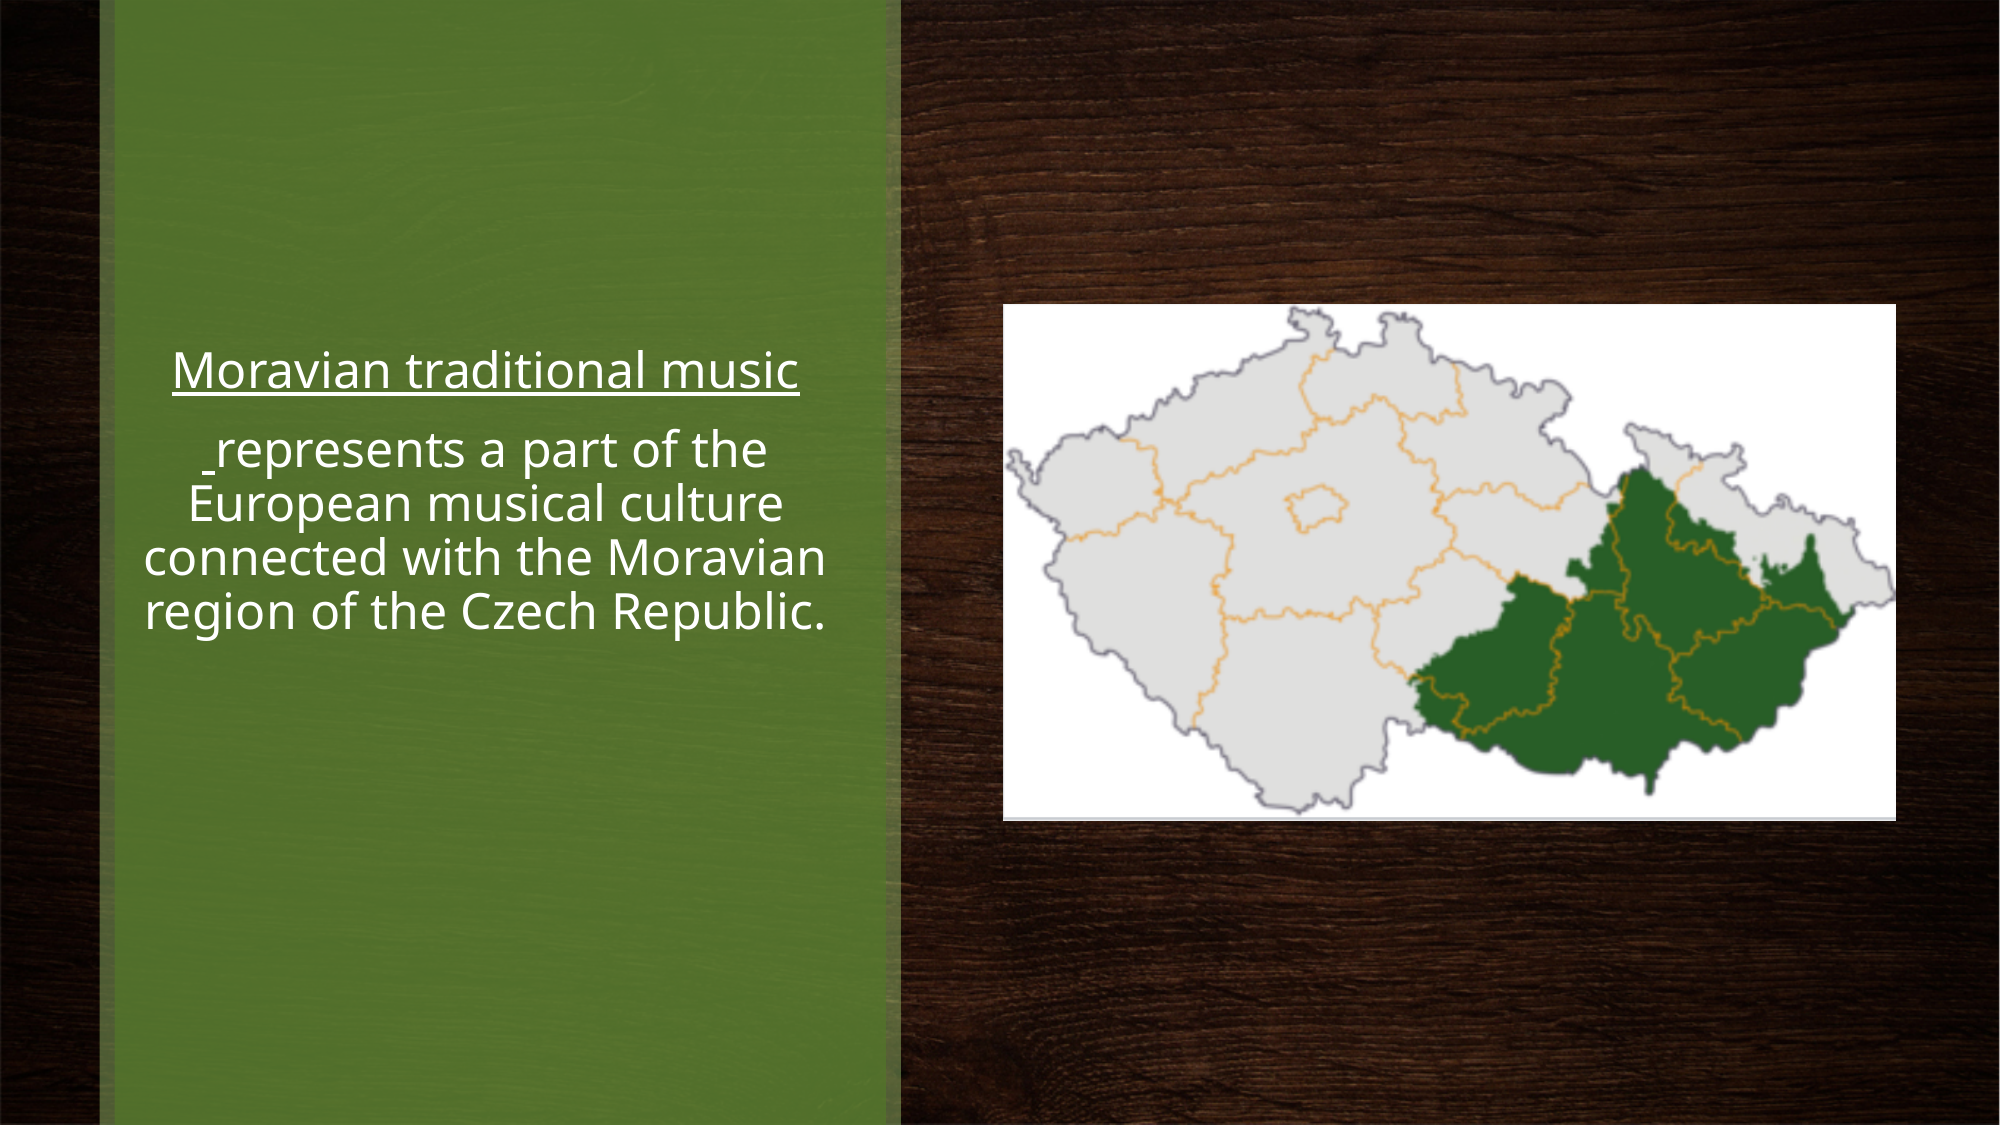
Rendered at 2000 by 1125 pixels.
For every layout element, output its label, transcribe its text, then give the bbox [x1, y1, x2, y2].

list Moravian traditional music represents a part of the European musical culture connected with the Moravian region of the Czech Republic. [125, 338, 847, 1125]
picture [901, 0, 2000, 1125]
picture [0, 0, 99, 1125]
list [1002, 303, 1897, 822]
